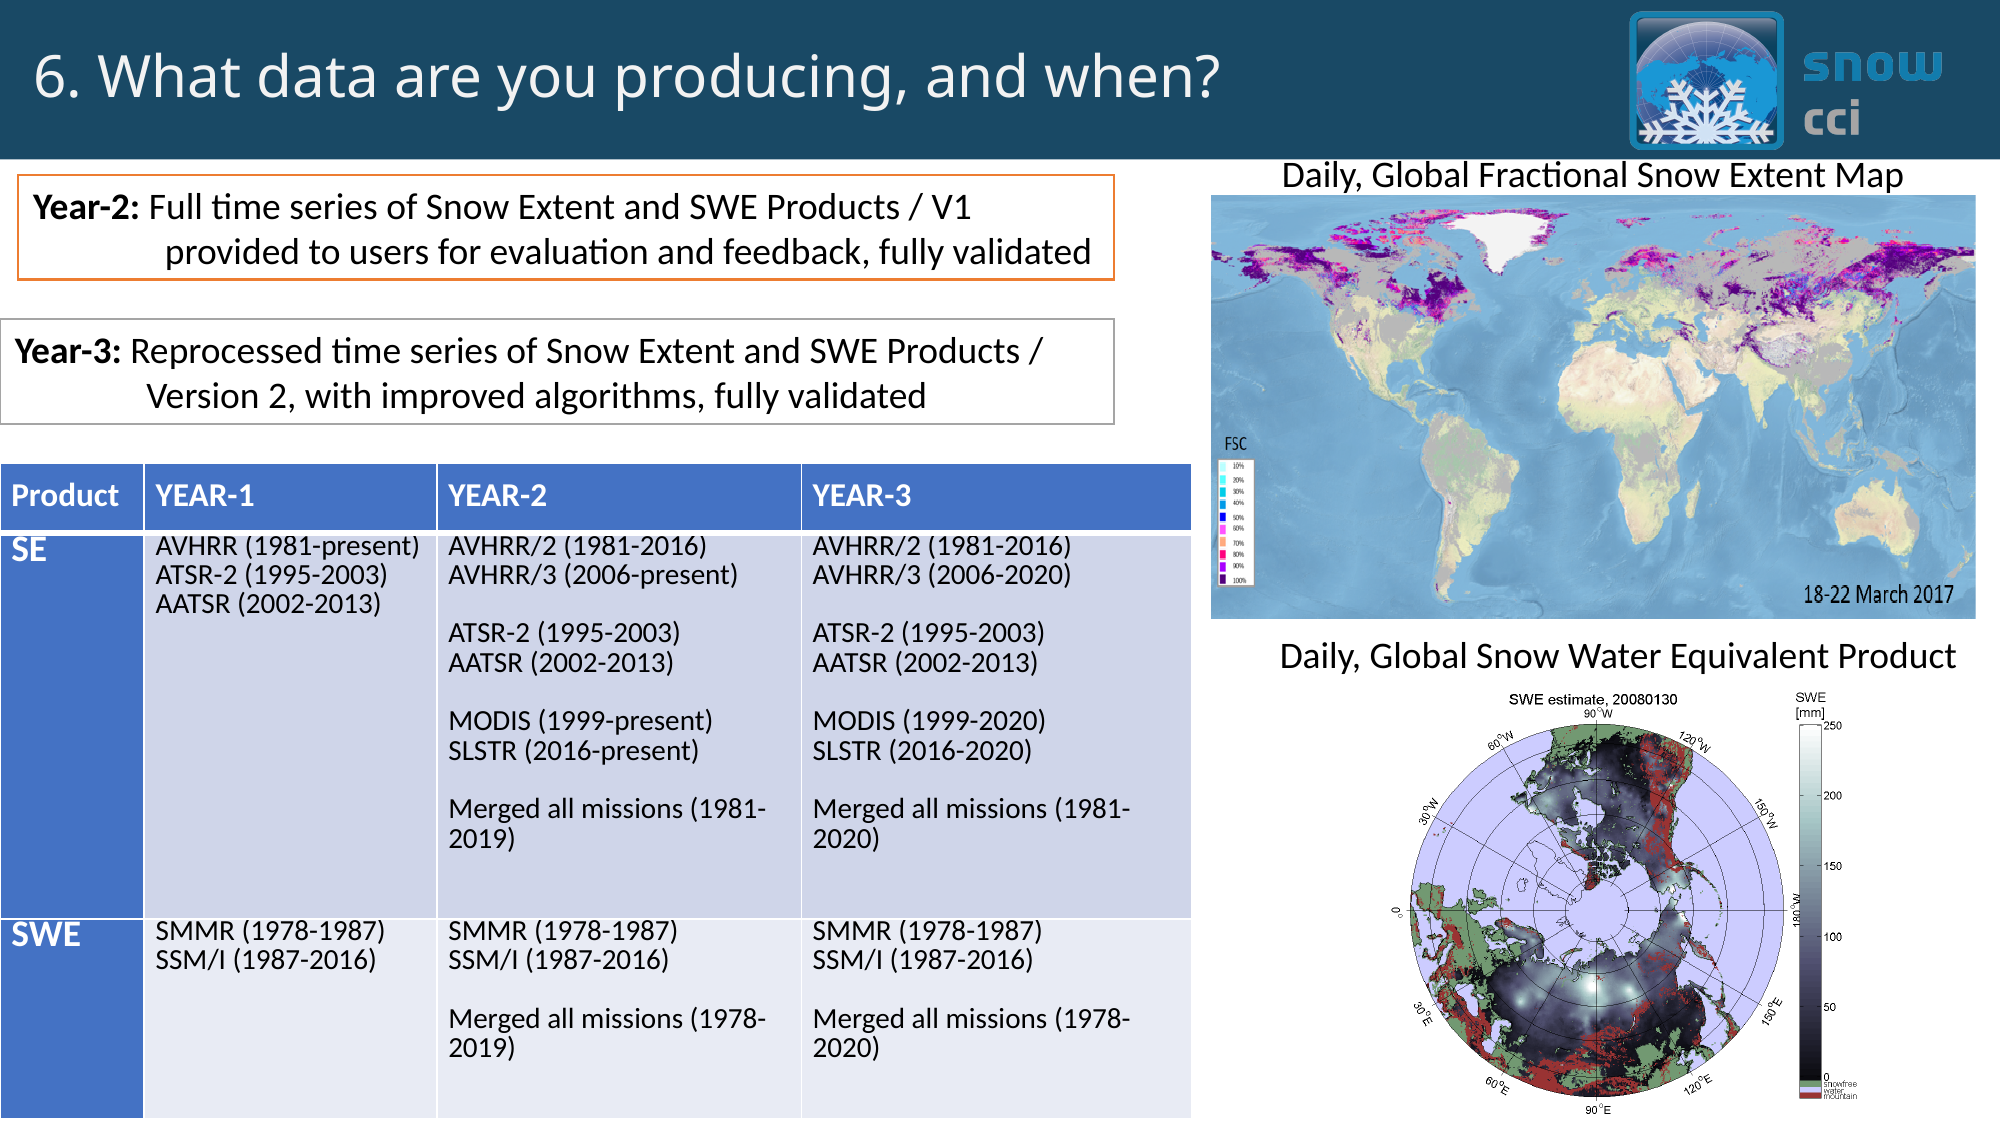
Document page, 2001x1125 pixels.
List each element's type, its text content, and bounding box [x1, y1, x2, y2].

text_box Year-2: Full time series of Snow Extent and SWE Products / V1 provided to users for evaluation and feedback, fully validated [17, 174, 1115, 281]
table_header Product [1, 464, 143, 530]
text_box Daily, Global Snow Water Equivalent Product [1265, 623, 1982, 684]
picture [1385, 689, 1866, 1125]
table_cell SE [1, 536, 143, 918]
table_cell SMMR (1978-1987) SSM/I (1987-2016) [145, 920, 436, 1118]
text_box Daily, Global Fractional Snow Extent Map [1267, 142, 1920, 195]
table_cell SMMR (1978-1987) SSM/I (1987-2016) Merged all missions (1978-2020) [802, 920, 1191, 1118]
table_header YEAR-3 [802, 464, 1191, 530]
table_cell SWE [1, 920, 143, 1118]
table_cell AVHRR/2 (1981-2016) AVHRR/3 (2006-2020) ATSR-2 (1995-2003) AATSR (2002-2013) MODIS (1999-2020) SLSTR (2016-2020) Merged all missions (1981-2020) [802, 536, 1191, 918]
table_header YEAR-1 [145, 464, 436, 530]
table_cell AVHRR/2 (1981-2016) AVHRR/3 (2006-present) ATSR-2 (1995-2003) AATSR (2002-2013) MODIS (1999-present) SLSTR (2016-present) Merged all missions (1981-2019) [438, 536, 801, 918]
picture [1211, 195, 1976, 619]
table_header YEAR-2 [438, 464, 801, 530]
picture [1618, 0, 1953, 160]
text_box Year-3: Reprocessed time series of Snow Extent and SWE Products / Version 2, with improved algorithms, fully validated [0, 318, 1115, 425]
title 6. What data are you producing, and when? [18, 0, 1528, 160]
table_cell SMMR (1978-1987) SSM/I (1987-2016) Merged all missions (1978-2019) [438, 920, 801, 1118]
table_cell AVHRR (1981-present) ATSR-2 (1995-2003) AATSR (2002-2013) [145, 536, 436, 918]
